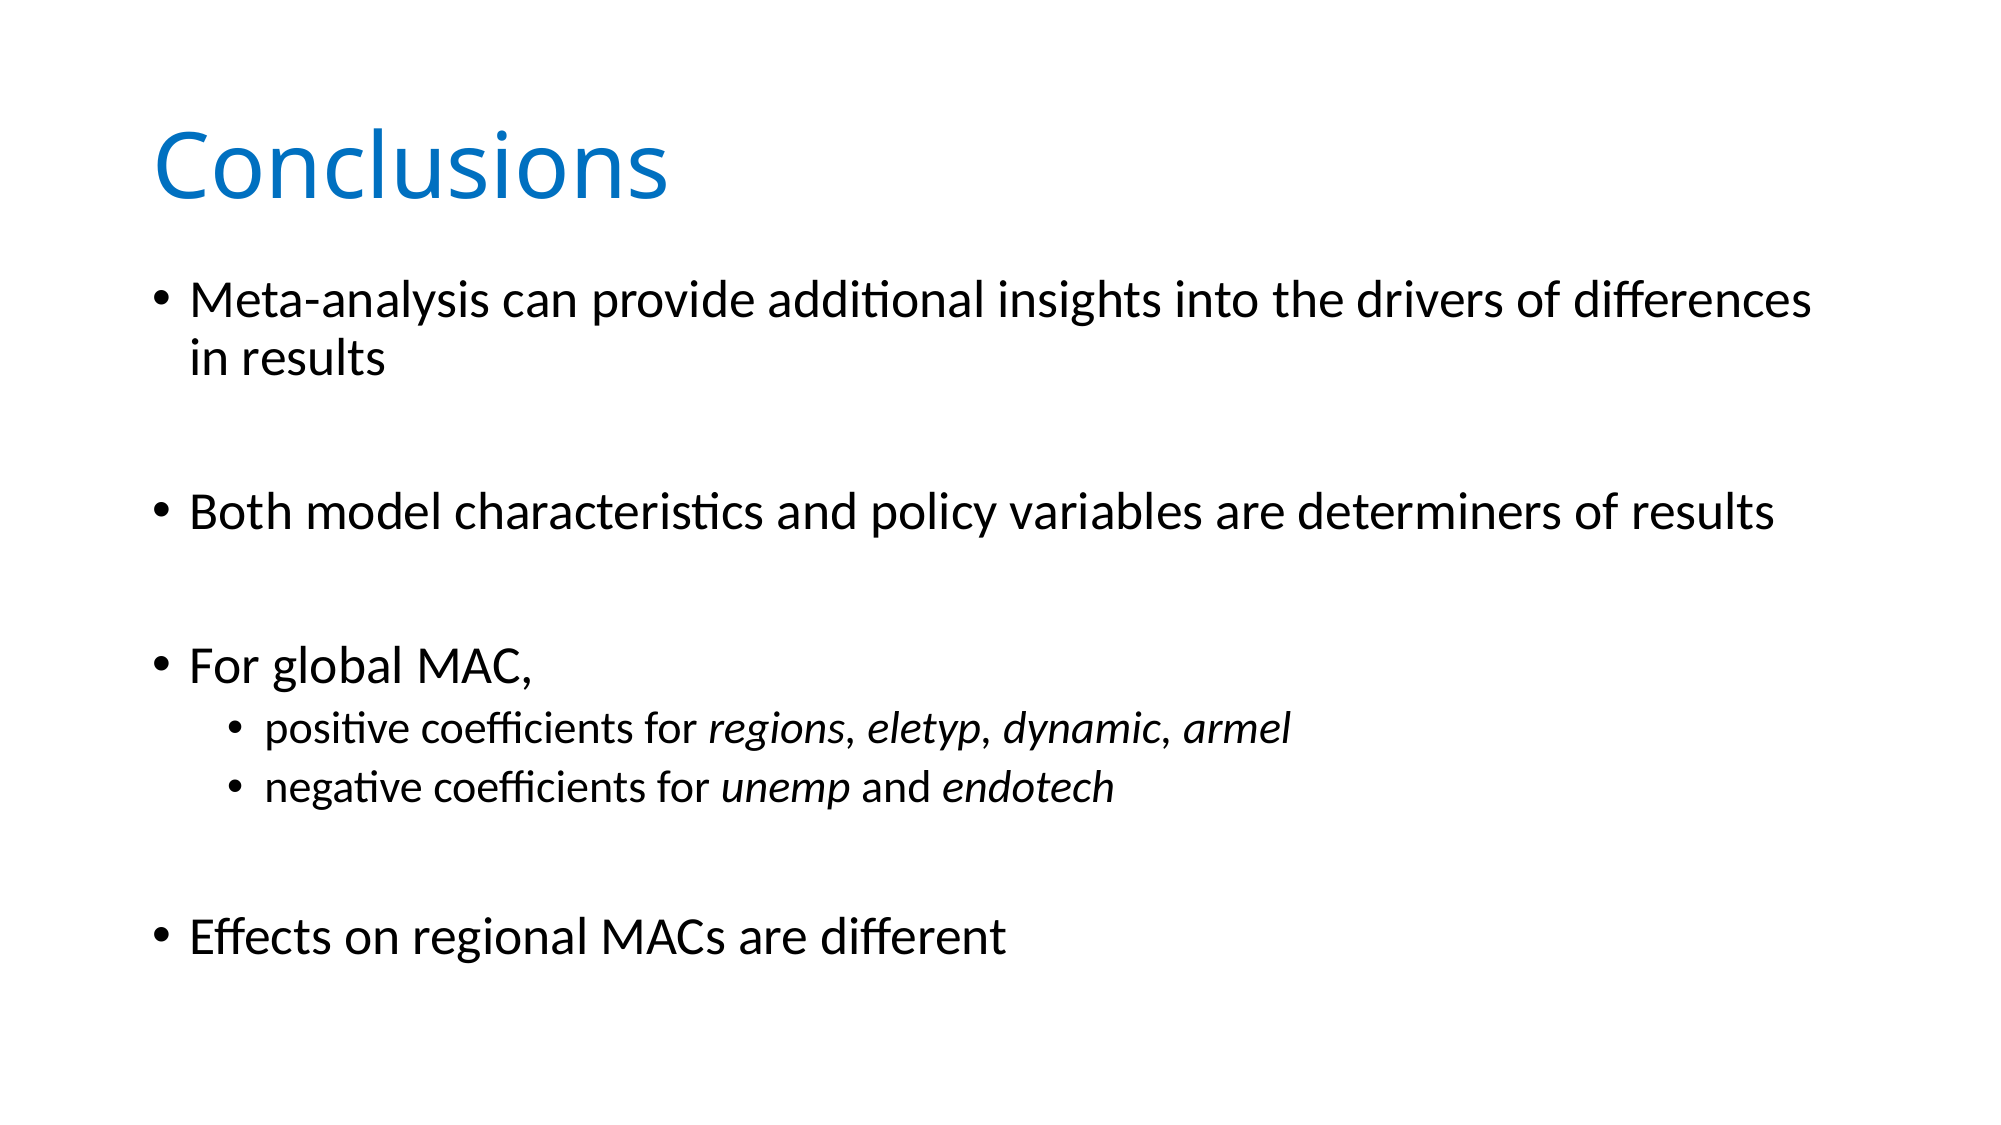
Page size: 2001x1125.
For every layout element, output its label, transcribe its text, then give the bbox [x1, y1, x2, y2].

title Conclusions [137, 59, 1863, 263]
list Meta-analysis can provide additional insights into the drivers of differences in results Both model characteristics and policy variables are determiners of results For global MAC, positive coefficients for regions, eletyp, dynamic, armel negative coefficients for unemp and endotech Effects on regional MACs are different [137, 263, 1863, 978]
